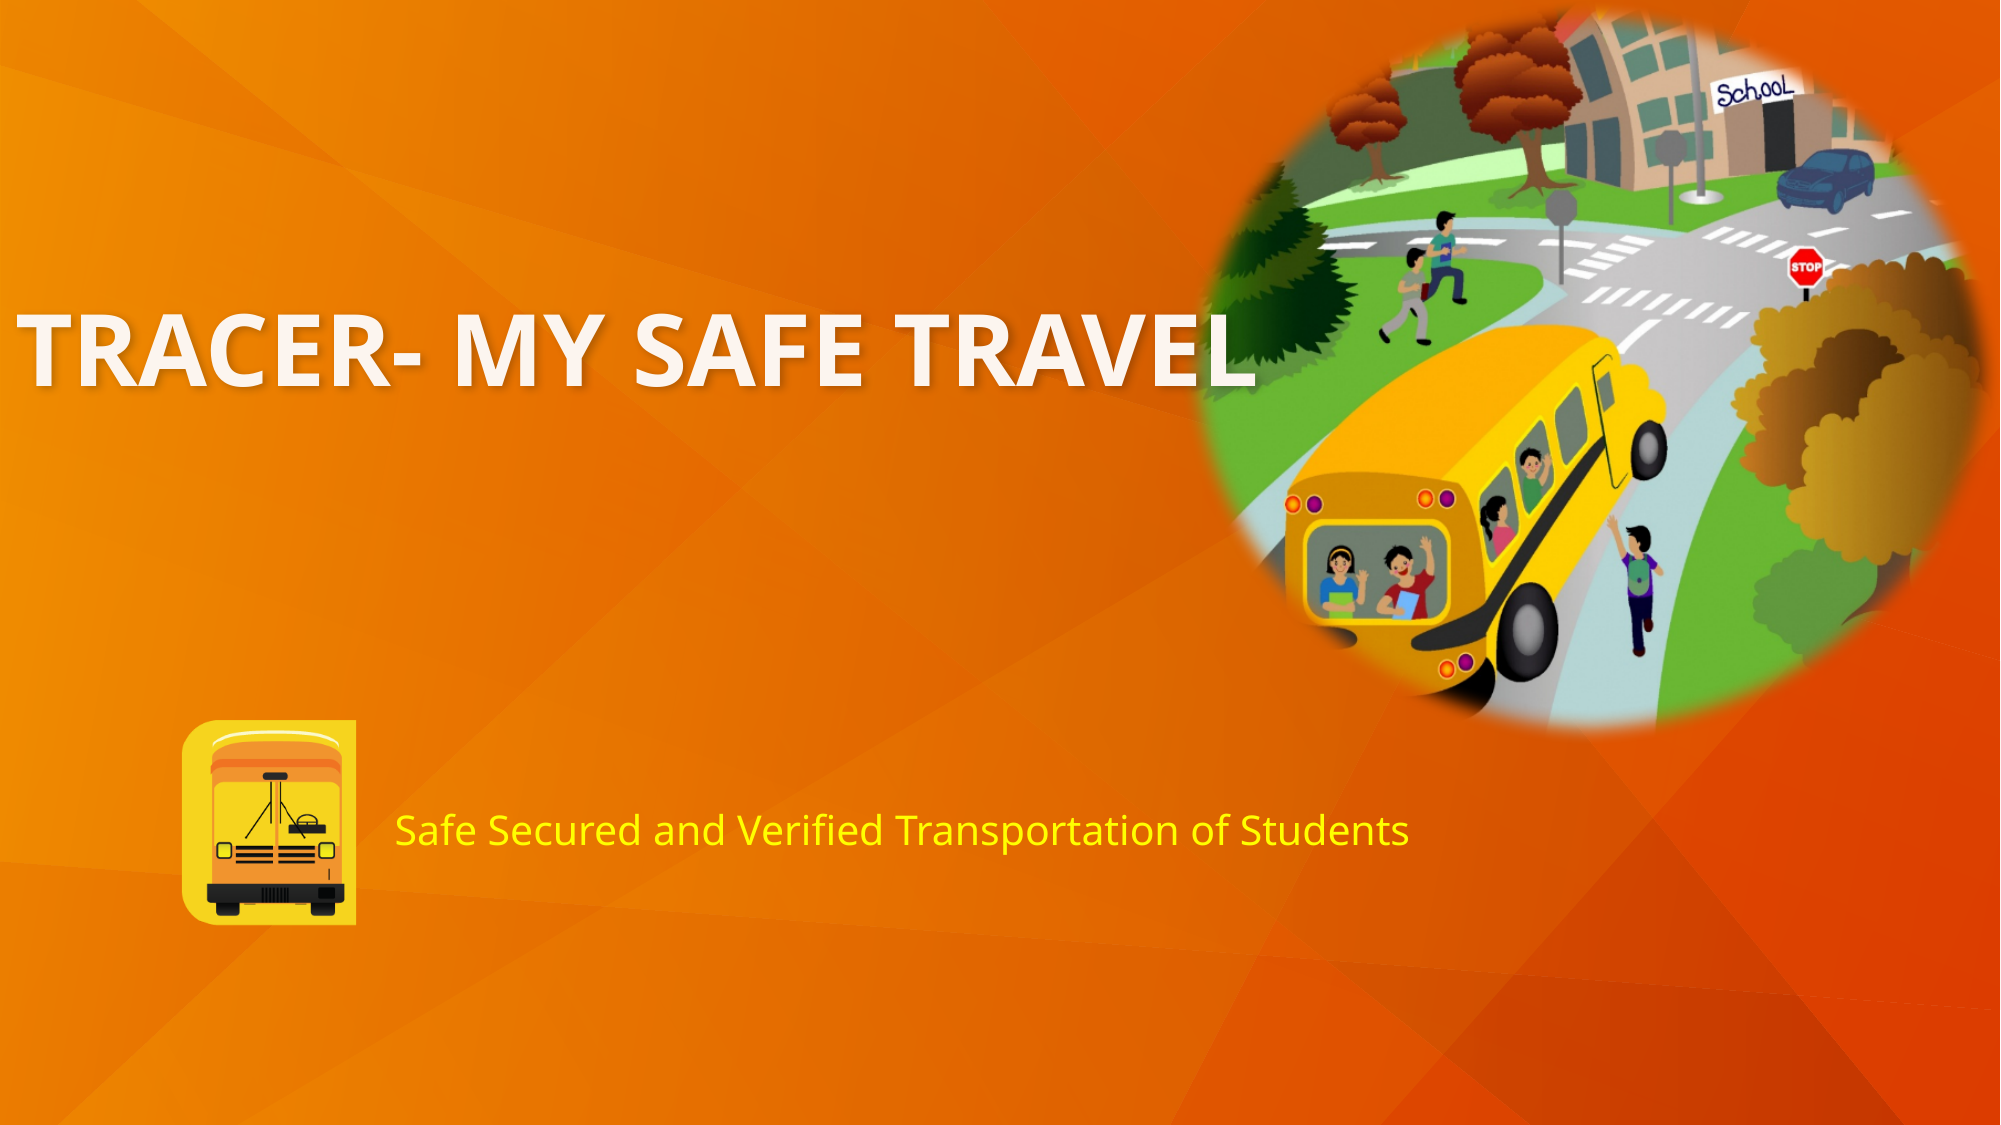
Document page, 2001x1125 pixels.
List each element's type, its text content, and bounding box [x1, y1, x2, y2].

picture [142, 672, 357, 982]
subtitle Safe Secured and Verified Transportation of Students [379, 802, 1885, 862]
text_box TRACER- MY SAFE TRAVEL [0, 72, 1180, 536]
picture [1180, 1, 2000, 746]
